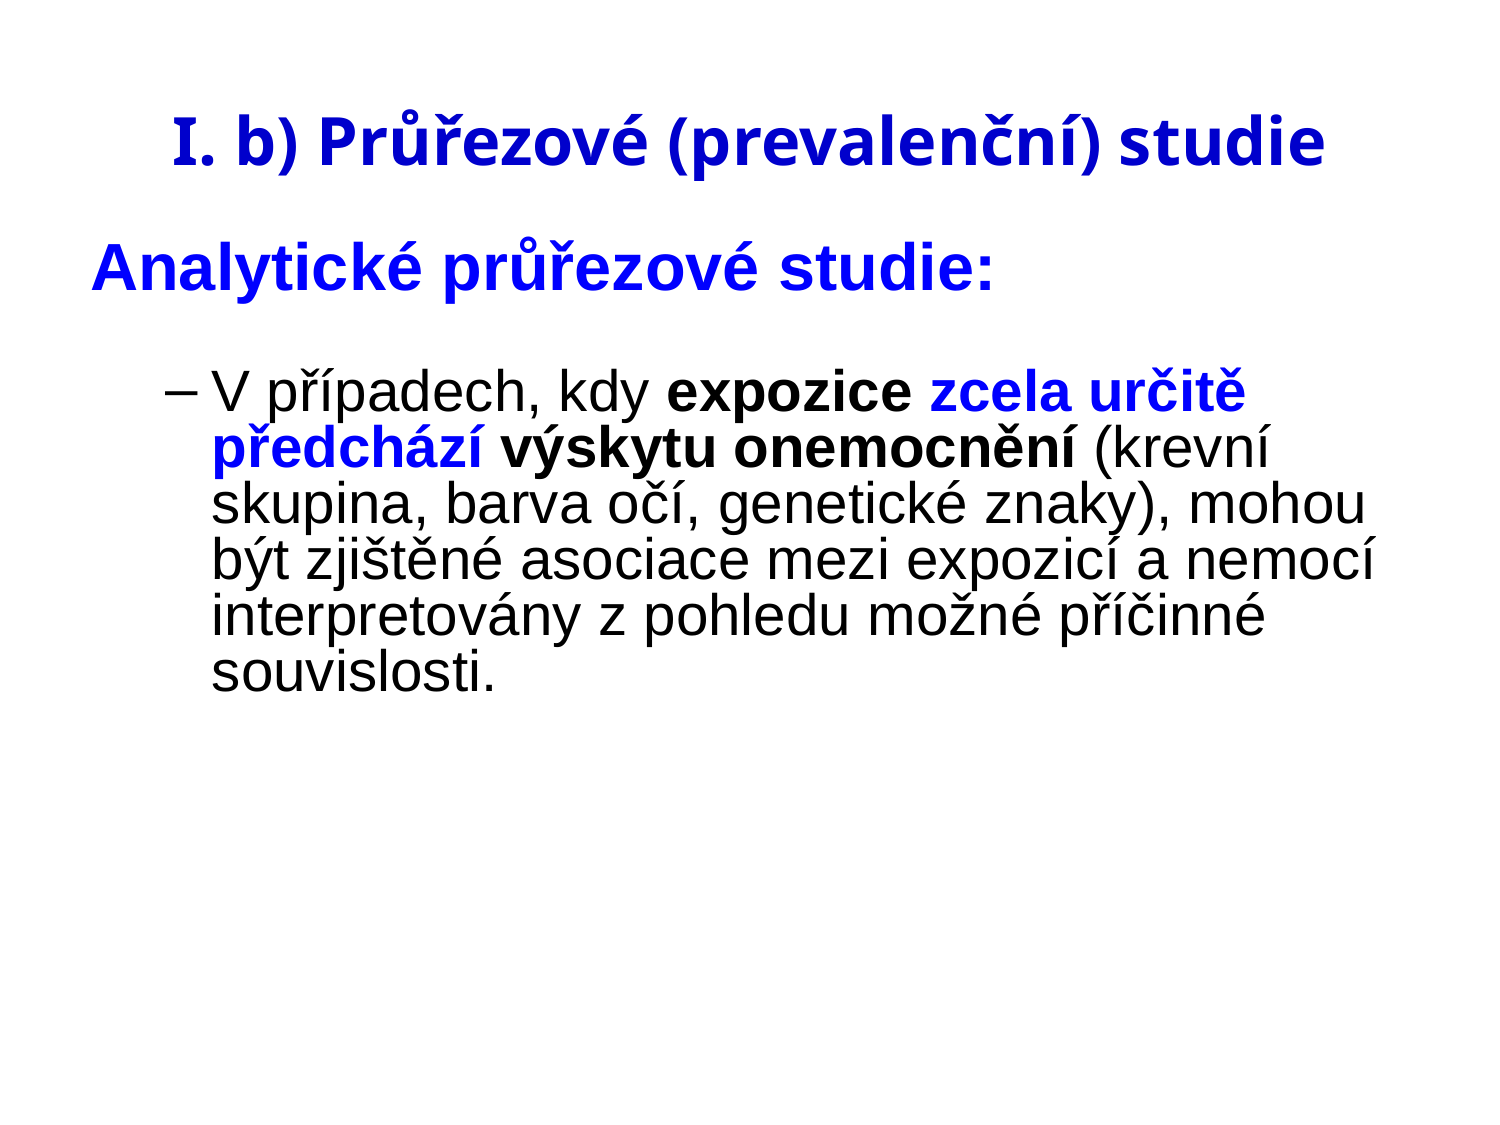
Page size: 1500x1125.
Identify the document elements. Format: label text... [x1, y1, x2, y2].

list Analytické průřezové studie: V případech, kdy expozice zcela určitě předchází výskytu onemocnění (krevní skupina, barva očí, genetické znaky), mohou být zjištěné asociace mezi expozicí a nemocí interpretovány z pohledu možné příčinné souvislosti. [75, 233, 1425, 1005]
title I. b) Průřezové (prevalenční) studie [75, 45, 1425, 233]
